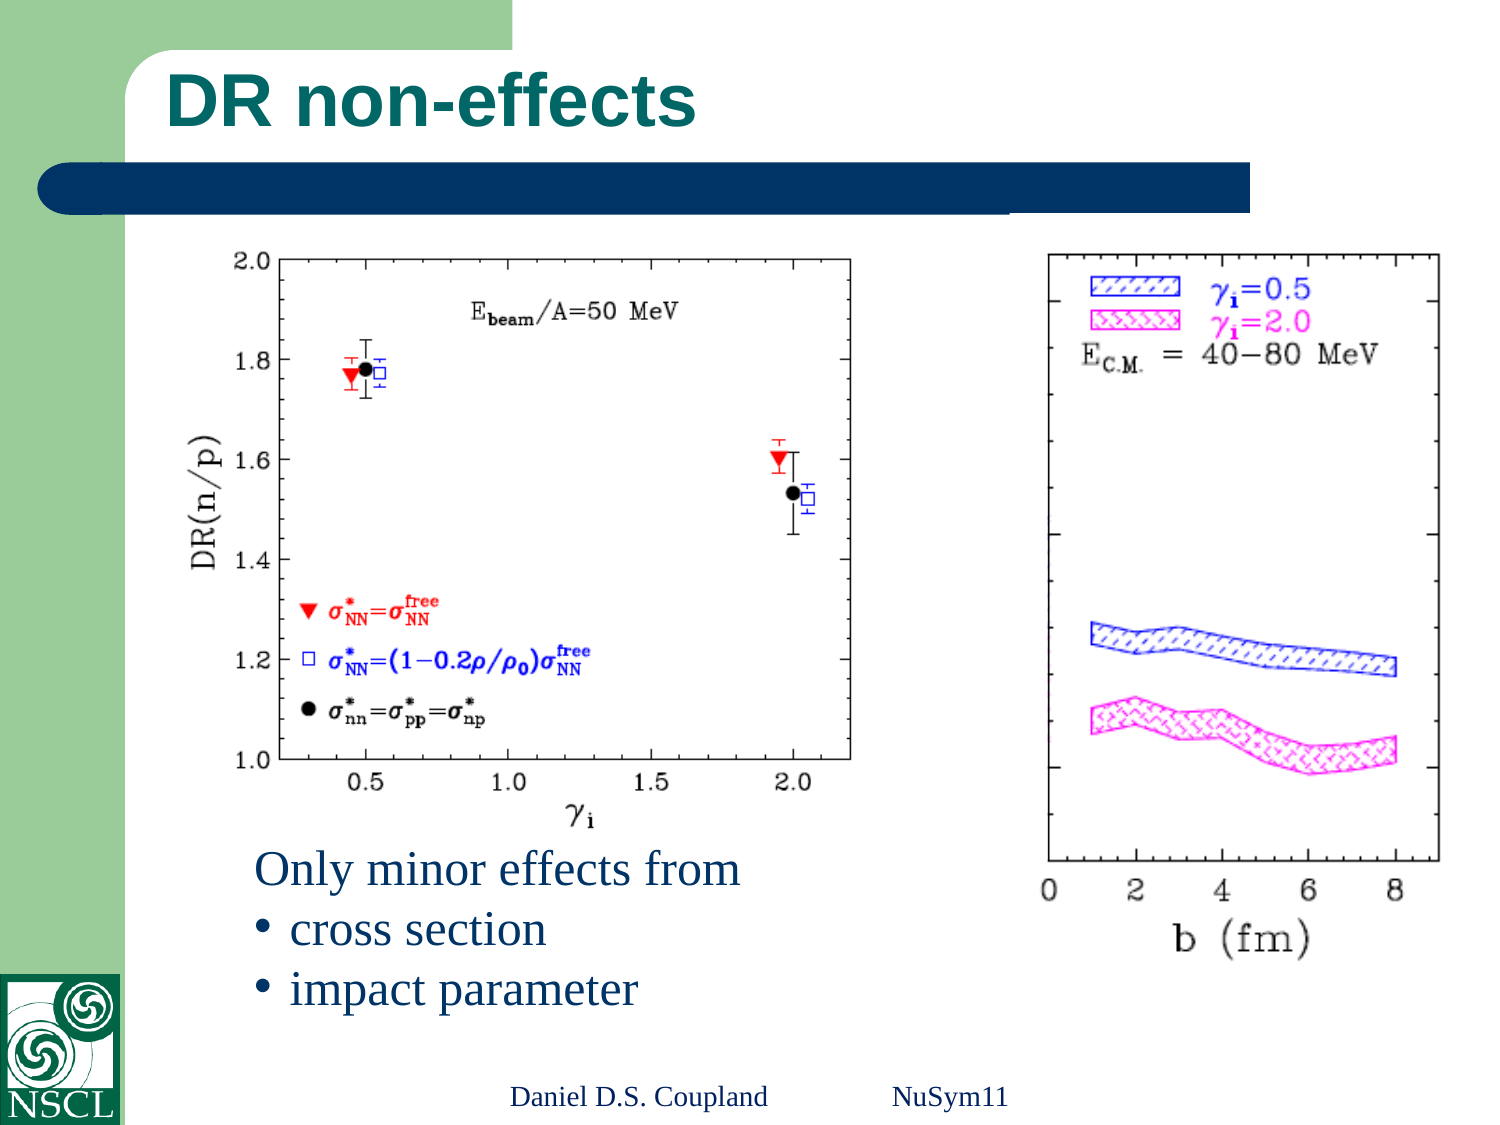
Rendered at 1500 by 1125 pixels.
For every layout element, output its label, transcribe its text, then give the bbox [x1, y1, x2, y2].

footer Daniel D.S. Coupland NuSym11 [470, 1065, 1057, 1125]
text_box Only minor effects from cross section impact parameter [239, 828, 889, 1024]
picture [162, 231, 867, 887]
title DR non-effects [149, 0, 1500, 151]
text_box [993, 213, 1500, 991]
picture [0, 974, 120, 1125]
